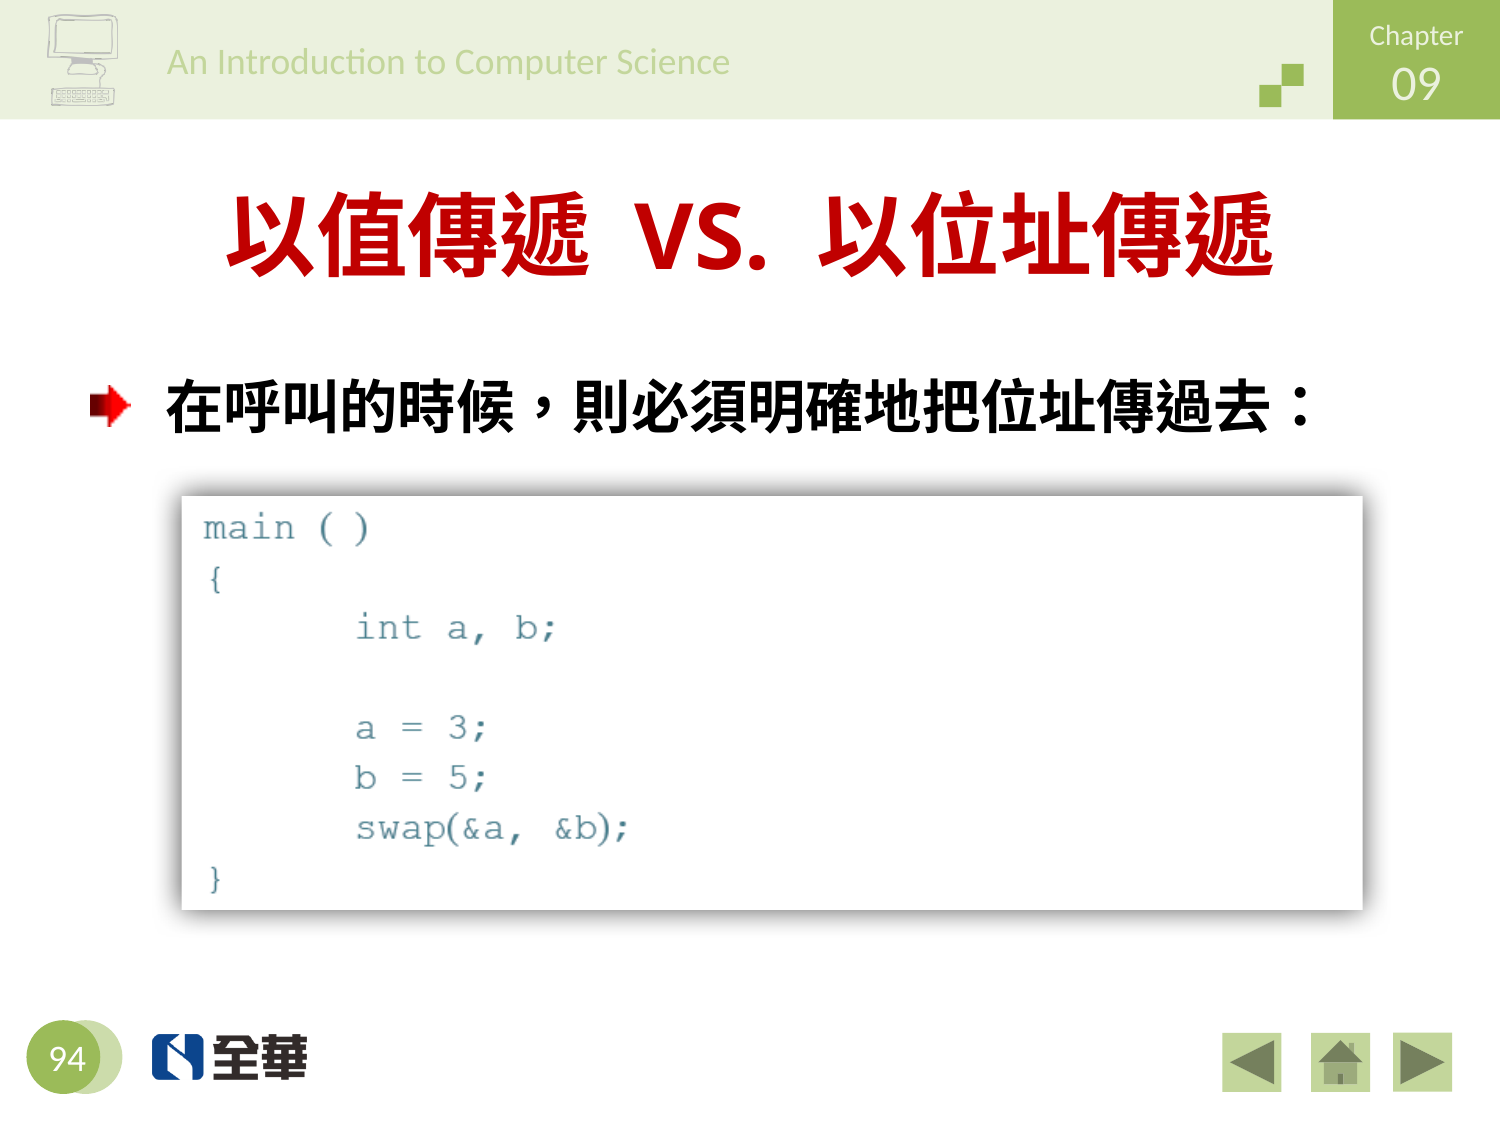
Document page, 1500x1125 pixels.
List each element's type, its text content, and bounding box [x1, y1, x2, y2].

picture [181, 495, 1363, 910]
picture [90, 385, 131, 427]
picture [152, 1034, 307, 1080]
picture [47, 14, 118, 106]
title 以值傳遞 VS. 以位址傳遞 [75, 138, 1425, 327]
list 在呼叫的時候，則必須明確地把位址傳過去： [75, 363, 1425, 1005]
